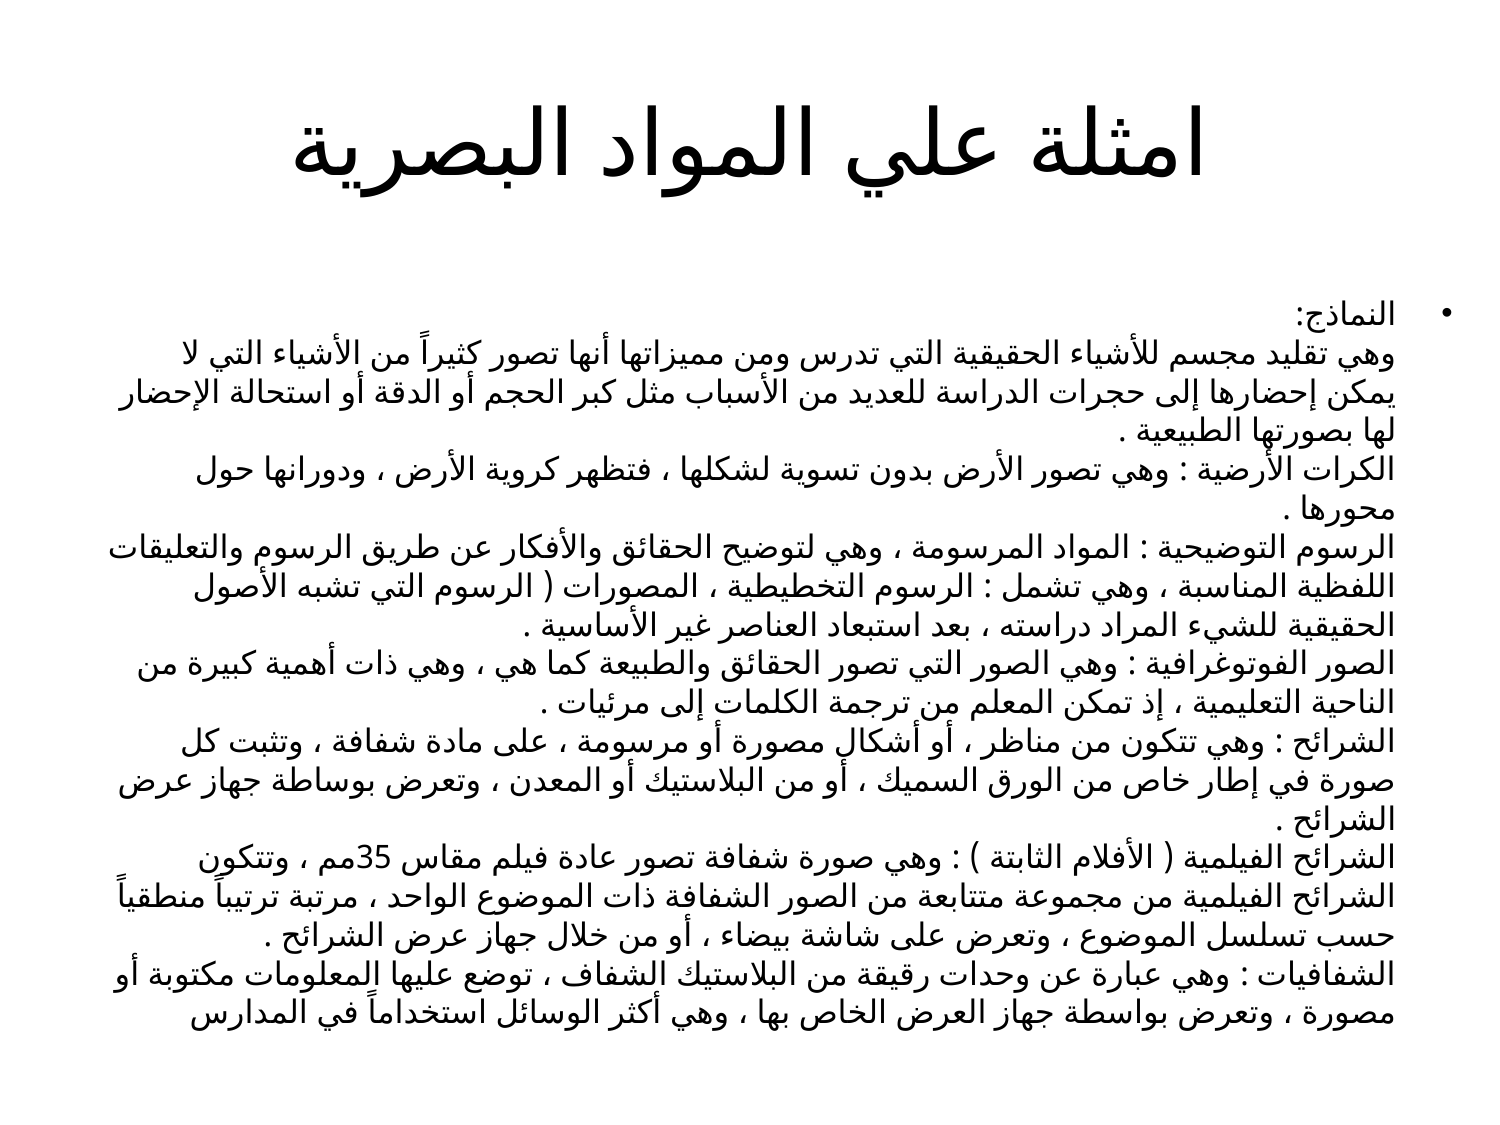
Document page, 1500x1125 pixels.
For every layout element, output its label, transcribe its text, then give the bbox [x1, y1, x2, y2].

list النماذج: وهي تقليد مجسم للأشياء الحقيقية التي تدرس ومن مميزاتها أنها تصور كثيراً من الأشياء التي لا يمكن إحضارها إلى حجرات الدراسة للعديد من الأسباب مثل كبر الحجم أو الدقة أو استحالة الإحضار لها بصورتها الطبيعية . الكرات الأرضية : وهي تصور الأرض بدون تسوية لشكلها ، فتظهر كروية الأرض ، ودورانها حول محورها . الرسوم التوضيحية : المواد المرسومة ، وهي لتوضيح الحقائق والأفكار عن طريق الرسوم والتعليقات اللفظية المناسبة ، وهي تشمل : الرسوم التخطيطية ، المصورات ( الرسوم التي تشبه الأصول الحقيقية للشيء المراد دراسته ، بعد استبعاد العناصر غير الأساسية . الصور الفوتوغرافية : وهي الصور التي تصور الحقائق والطبيعة كما هي ، وهي ذات أهمية كبيرة من الناحية التعليمية ، إذ تمكن المعلم من ترجمة الكلمات إلى مرئيات . الشرائح : وهي تتكون من مناظر ، أو أشكال مصورة أو مرسومة ، على مادة شفافة ، وتثبت كل صورة في إطار خاص من الورق السميك ، أو من البلاستيك أو المعدن ، وتعرض بوساطة جهاز عرض الشرائح . الشرائح الفيلمية ( الأفلام الثابتة ) : وهي صورة شفافة تصور عادة فيلم مقاس 35مم ، وتتكون الشرائح الفيلمية من مجموعة متتابعة من الصور الشفافة ذات الموضوع الواحد ، مرتبة ترتيباً منطقياً حسب تسلسل الموضوع ، وتعرض على شاشة بيضاء ، أو من خلال جهاز عرض الشرائح . الشفافيات : وهي عبارة عن وحدات رقيقة من البلاستيك الشفاف ، توضع عليها المعلومات مكتوبة أو مصورة ، وتعرض بواسطة جهاز العرض الخاص بها ، وهي أكثر الوسائل استخداماً في المدارس [88, 262, 1459, 1083]
title امثلة علي المواد البصرية [75, 45, 1425, 233]
